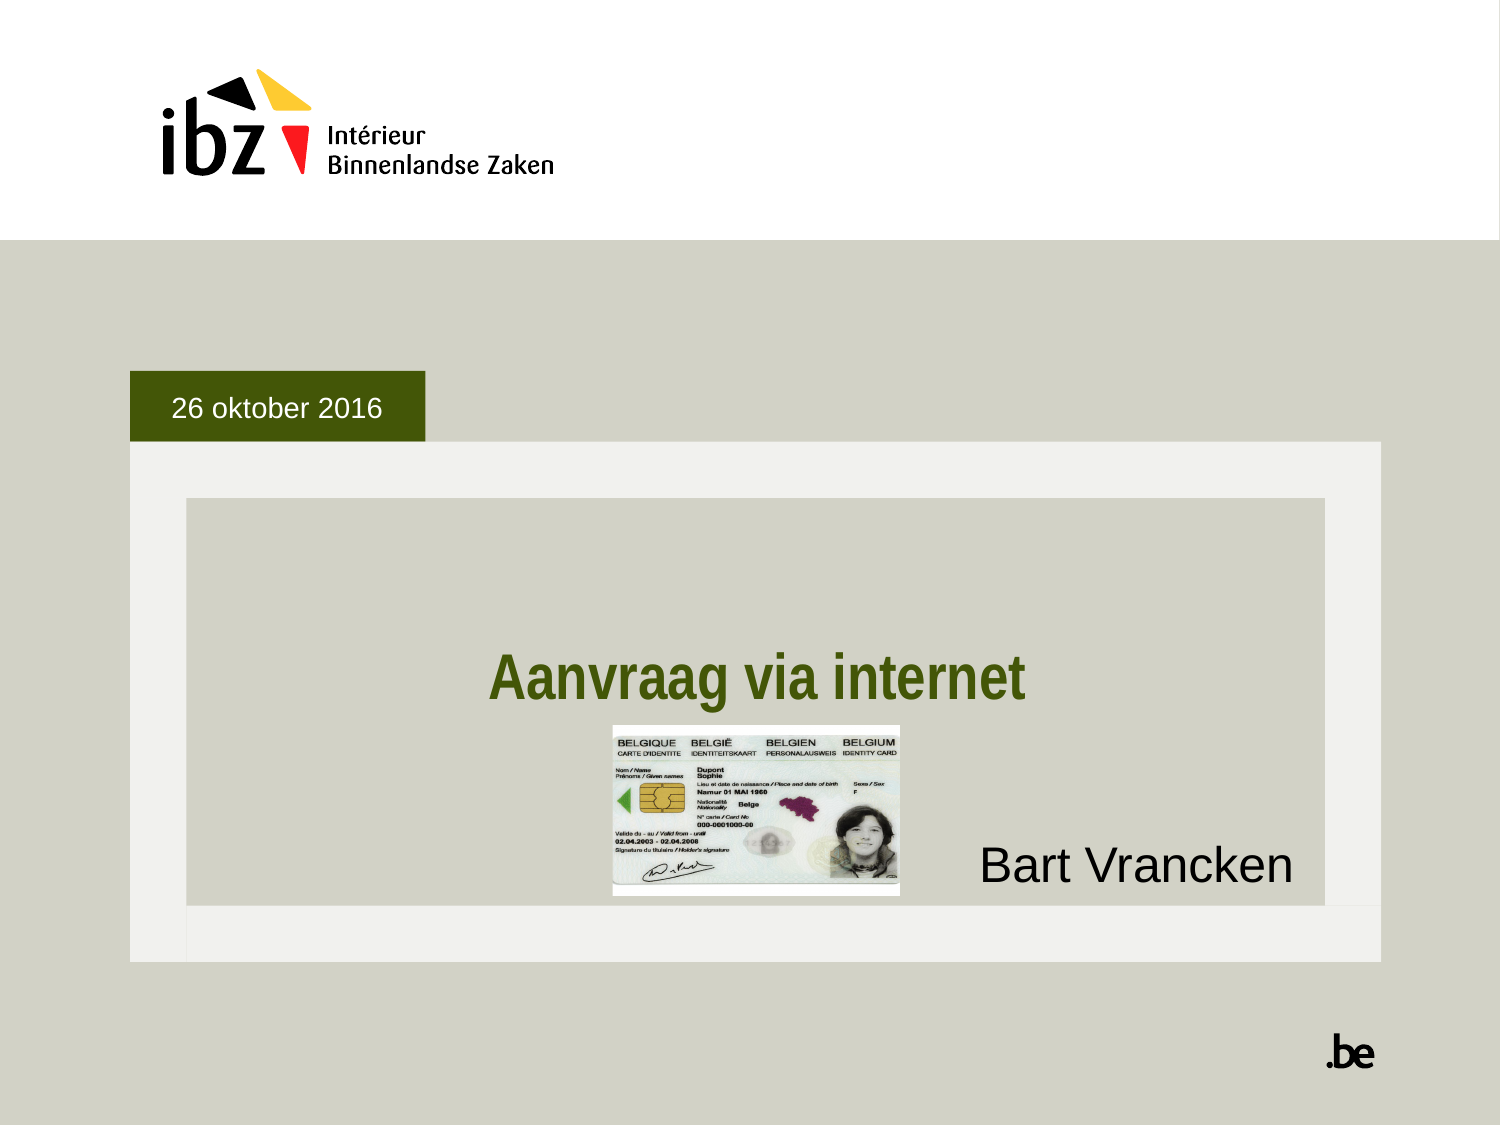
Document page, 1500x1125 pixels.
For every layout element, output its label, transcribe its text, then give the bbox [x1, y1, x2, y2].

title Aanvraag via internet [287, 549, 1228, 713]
slide_number 26 oktober 2016 [129, 388, 426, 435]
text_box Bart Vrancken [964, 824, 1309, 900]
picture [612, 724, 901, 896]
